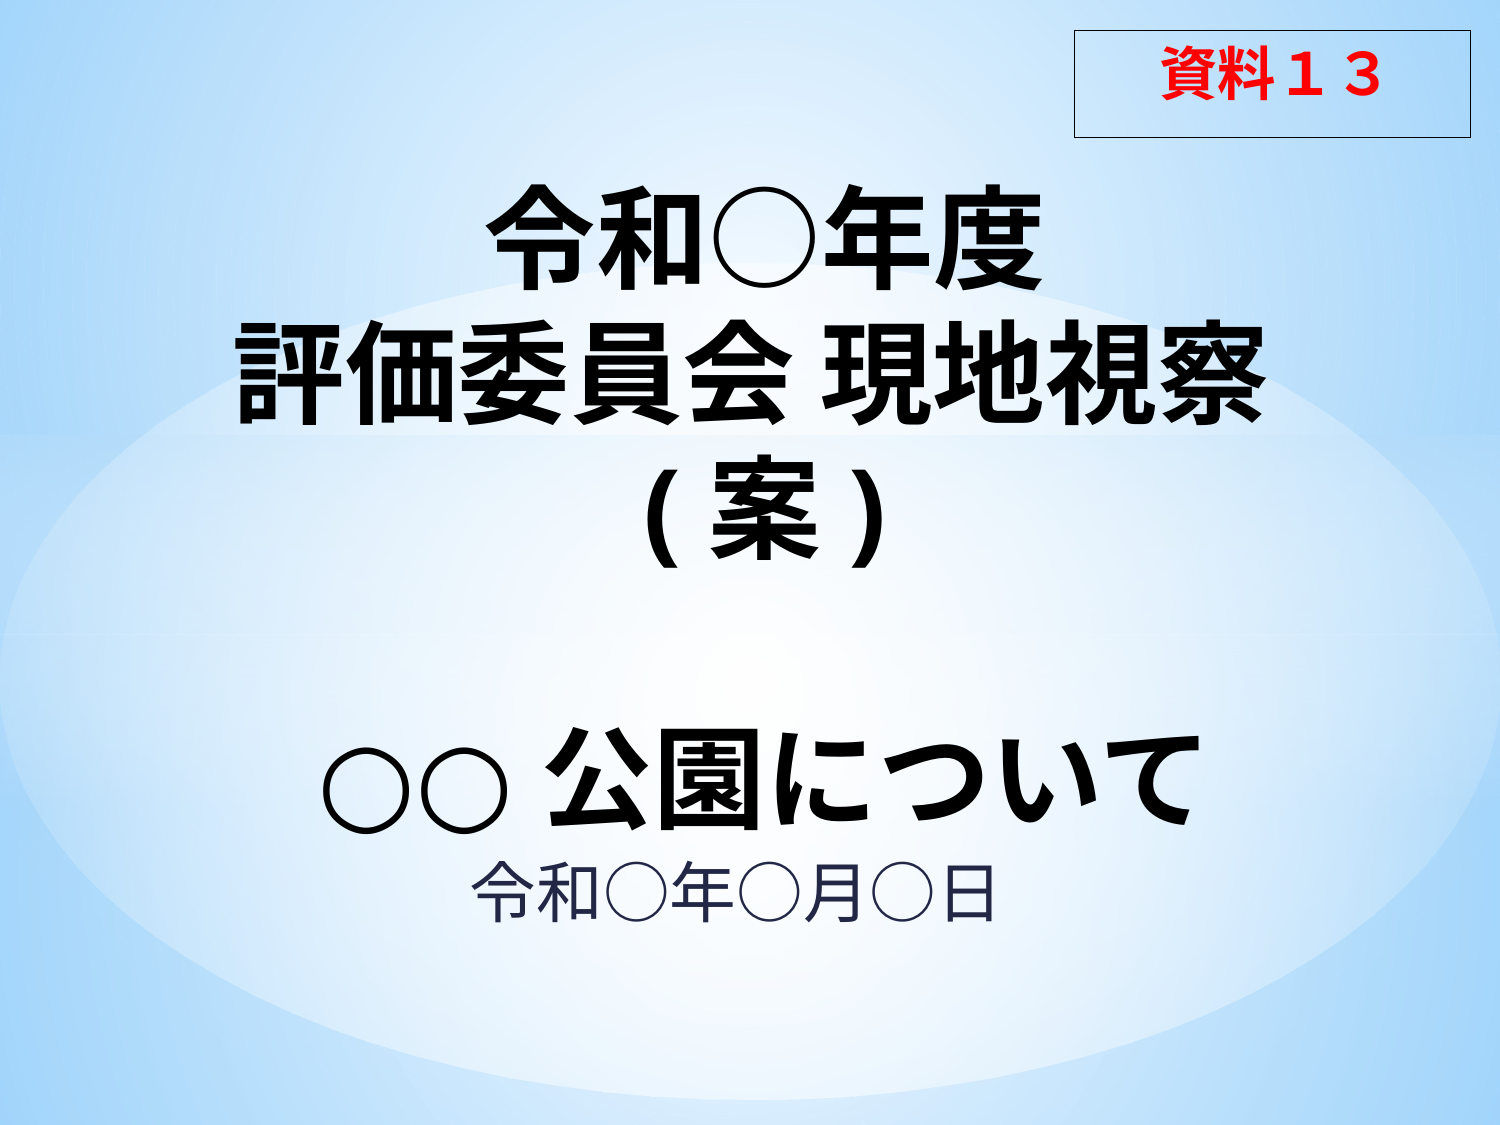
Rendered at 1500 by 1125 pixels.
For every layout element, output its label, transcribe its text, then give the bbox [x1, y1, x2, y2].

subtitle 令和○年○月○日 [274, 843, 1199, 988]
title 令和○年度 評価委員会 現地視察(案) ○○公園について [76, 160, 1424, 740]
text_box 資料１３ [1074, 30, 1471, 138]
